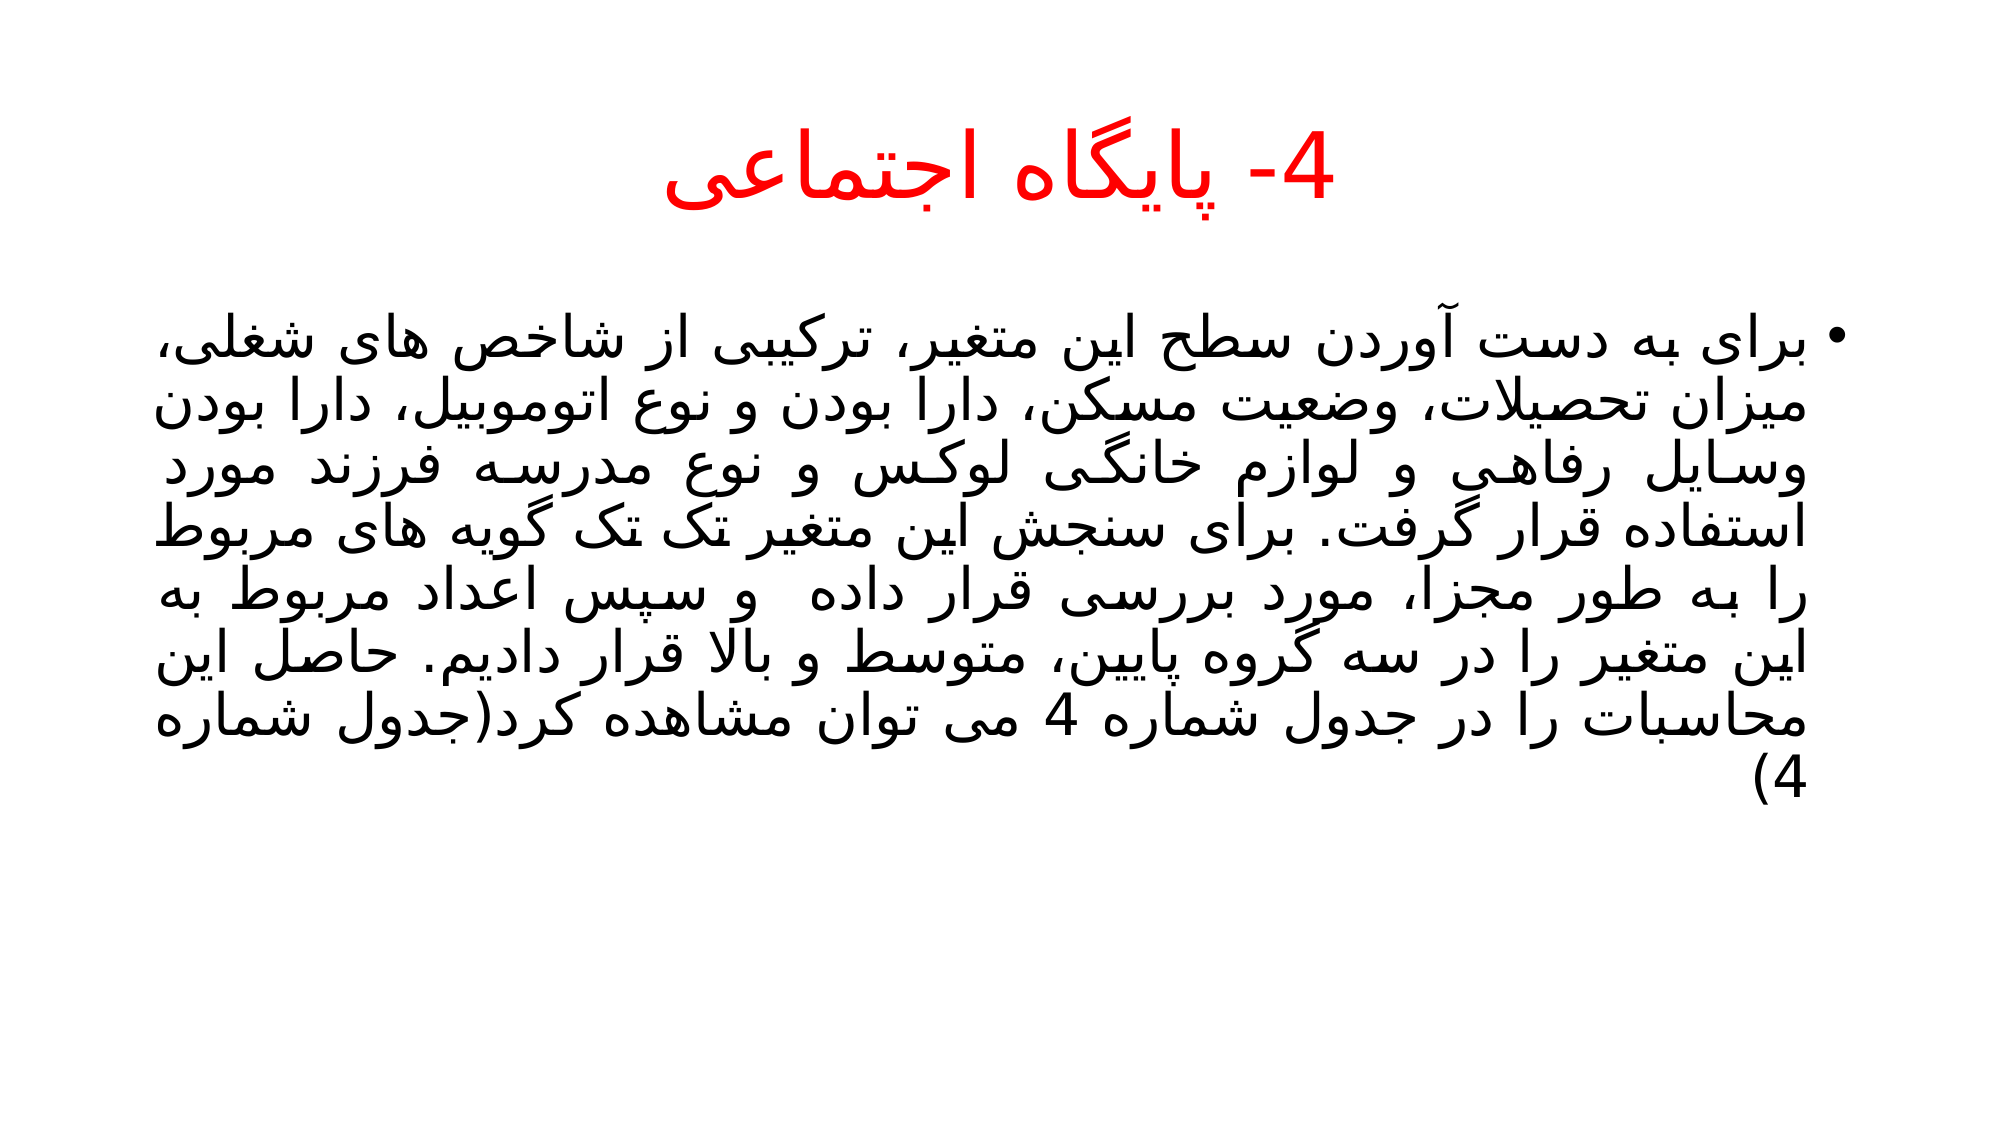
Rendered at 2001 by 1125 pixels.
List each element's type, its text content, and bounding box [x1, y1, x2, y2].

title 4- پایگاه اجتماعی [137, 59, 1863, 278]
list برای به دست آوردن سطح این متغیر، ترکیبی از شاخص های شغلی، میزان تحصیلات، وضعیت مسکن، دارا بودن و نوع اتوموبیل، دارا بودن وسایل رفاهی و لوازم خانگی لوکس و نوع مدرسه فرزند مورد استفاده قرار گرفت. برای سنجش این متغیر تک تک گویه های مربوط را به طور مجزا، مورد بررسی قرار داده و سپس اعداد مربوط به این متغیر را در سه گروه پایین، متوسط و بالا قرار دادیم. حاصل این محاسبات را در جدول شماره 4 می توان مشاهده کرد(جدول شماره 4) [137, 299, 1863, 1014]
